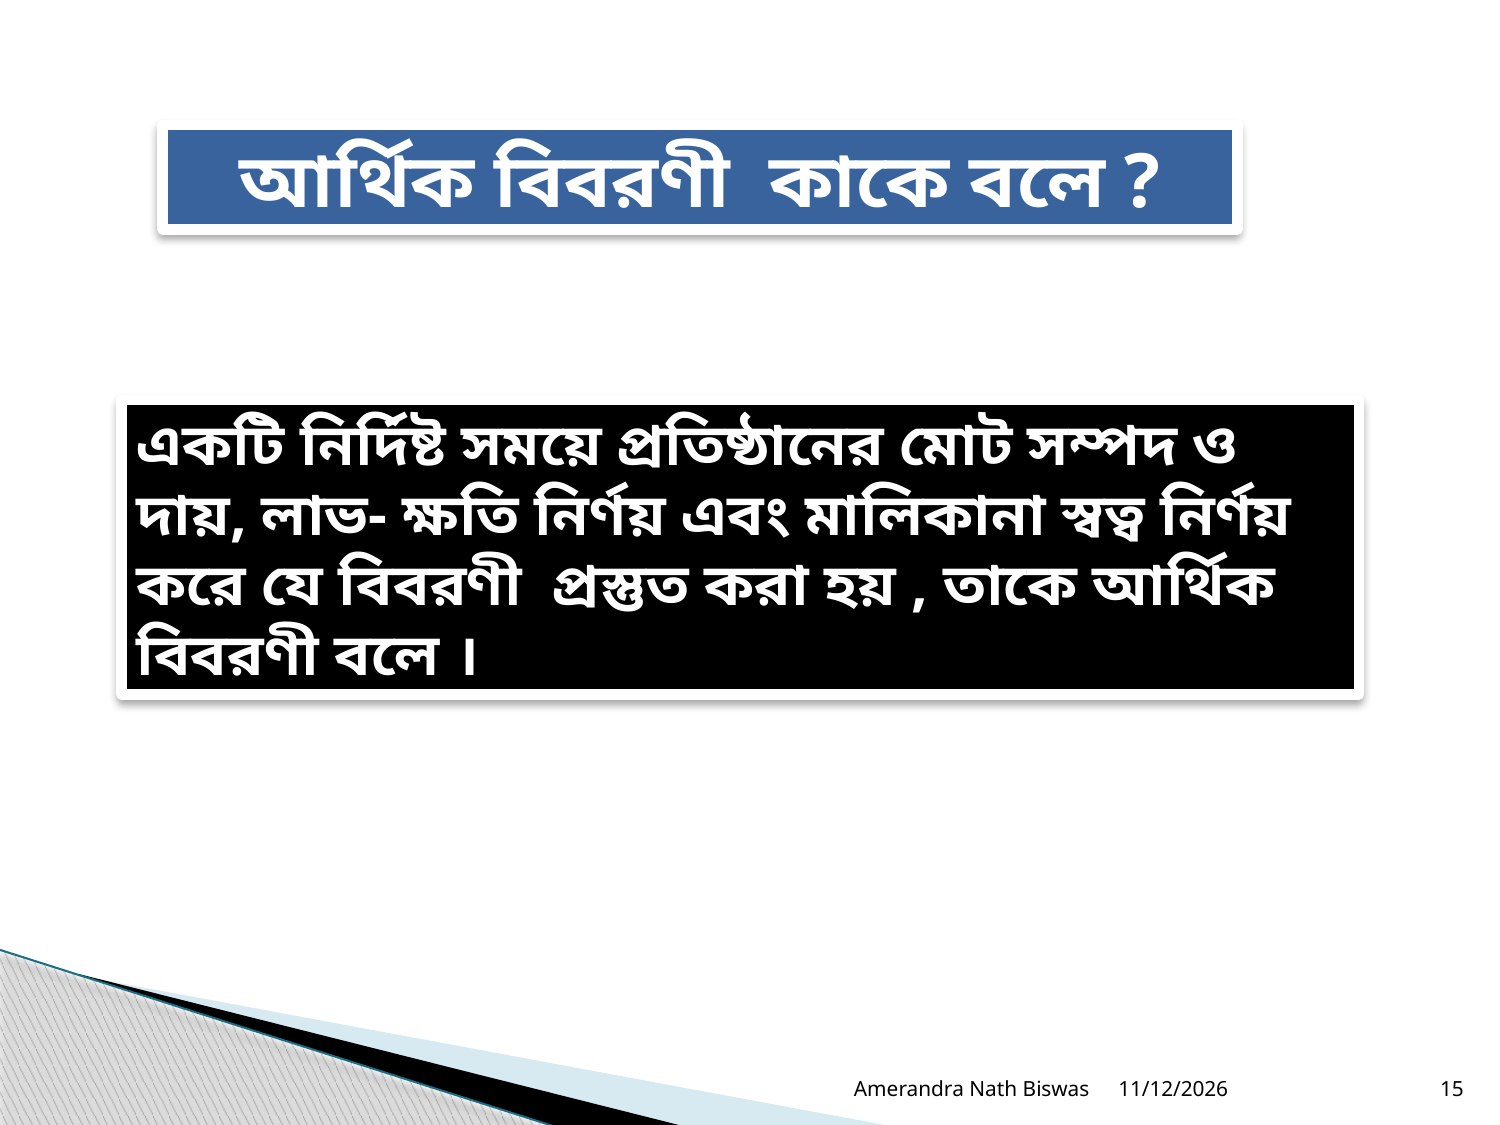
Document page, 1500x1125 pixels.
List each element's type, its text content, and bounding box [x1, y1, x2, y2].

slide_number 15 [1418, 1051, 1479, 1112]
text_box আর্থিক বিবরণী কাকে বলে ? [157, 120, 1243, 235]
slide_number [1105, 1051, 1418, 1112]
footer Amerandra Nath Biswas [718, 1051, 1105, 1112]
text_box একটি নির্দিষ্ট সময়ে প্রতিষ্ঠানের মোট সম্পদ ও দায়, লাভ- ক্ষতি নির্ণয় এবং মালিকানা স্বত্ব নির্ণয় করে যে বিবরণী প্রস্তুত করা হয় , তাকে আর্থিক বিবরণী বলে । [116, 395, 1364, 700]
